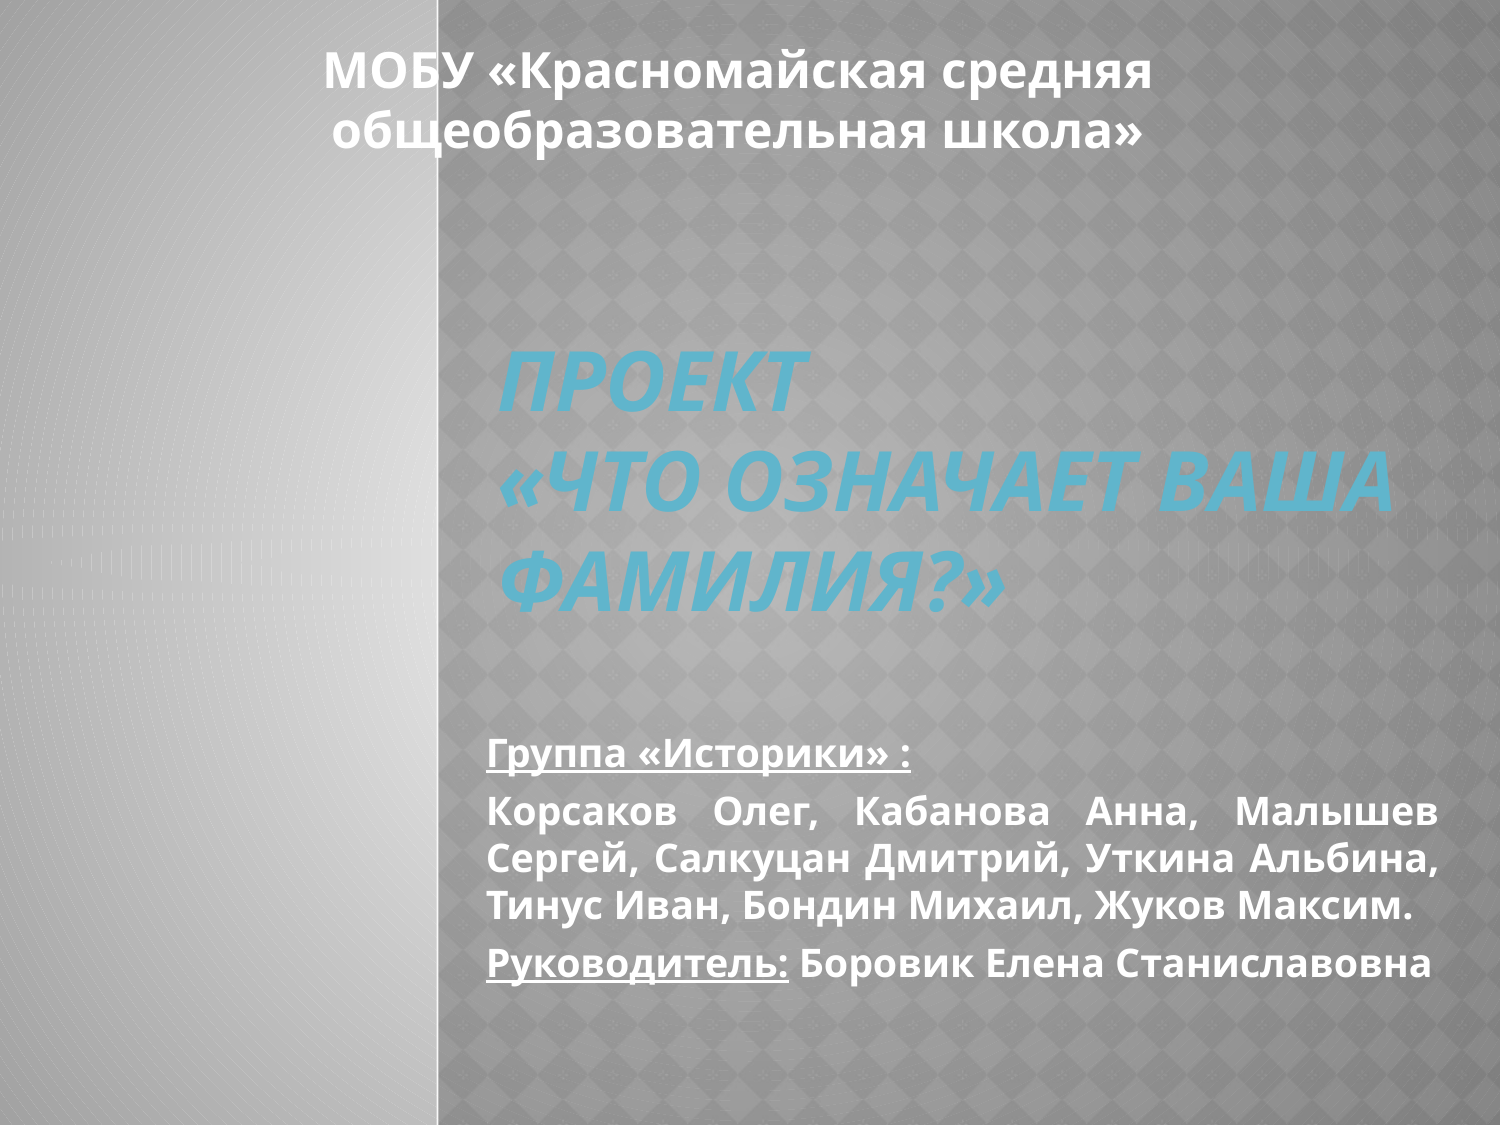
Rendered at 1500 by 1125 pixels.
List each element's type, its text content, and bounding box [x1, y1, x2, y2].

text_box МОБУ «Красномайская средняя общеобразовательная школа» [159, 30, 1317, 166]
subtitle Группа «Историки» : Корсаков Олег, Кабанова Анна, Малышев Сергей, Салкуцан Дмитрий, Уткина Альбина, Тинус Иван, Бондин Михаил, Жуков Максим. Руководитель: Боровик Елена Станиславовна [478, 727, 1447, 1035]
title Проект «Что означает ваша фамилия?» [490, 54, 1447, 727]
